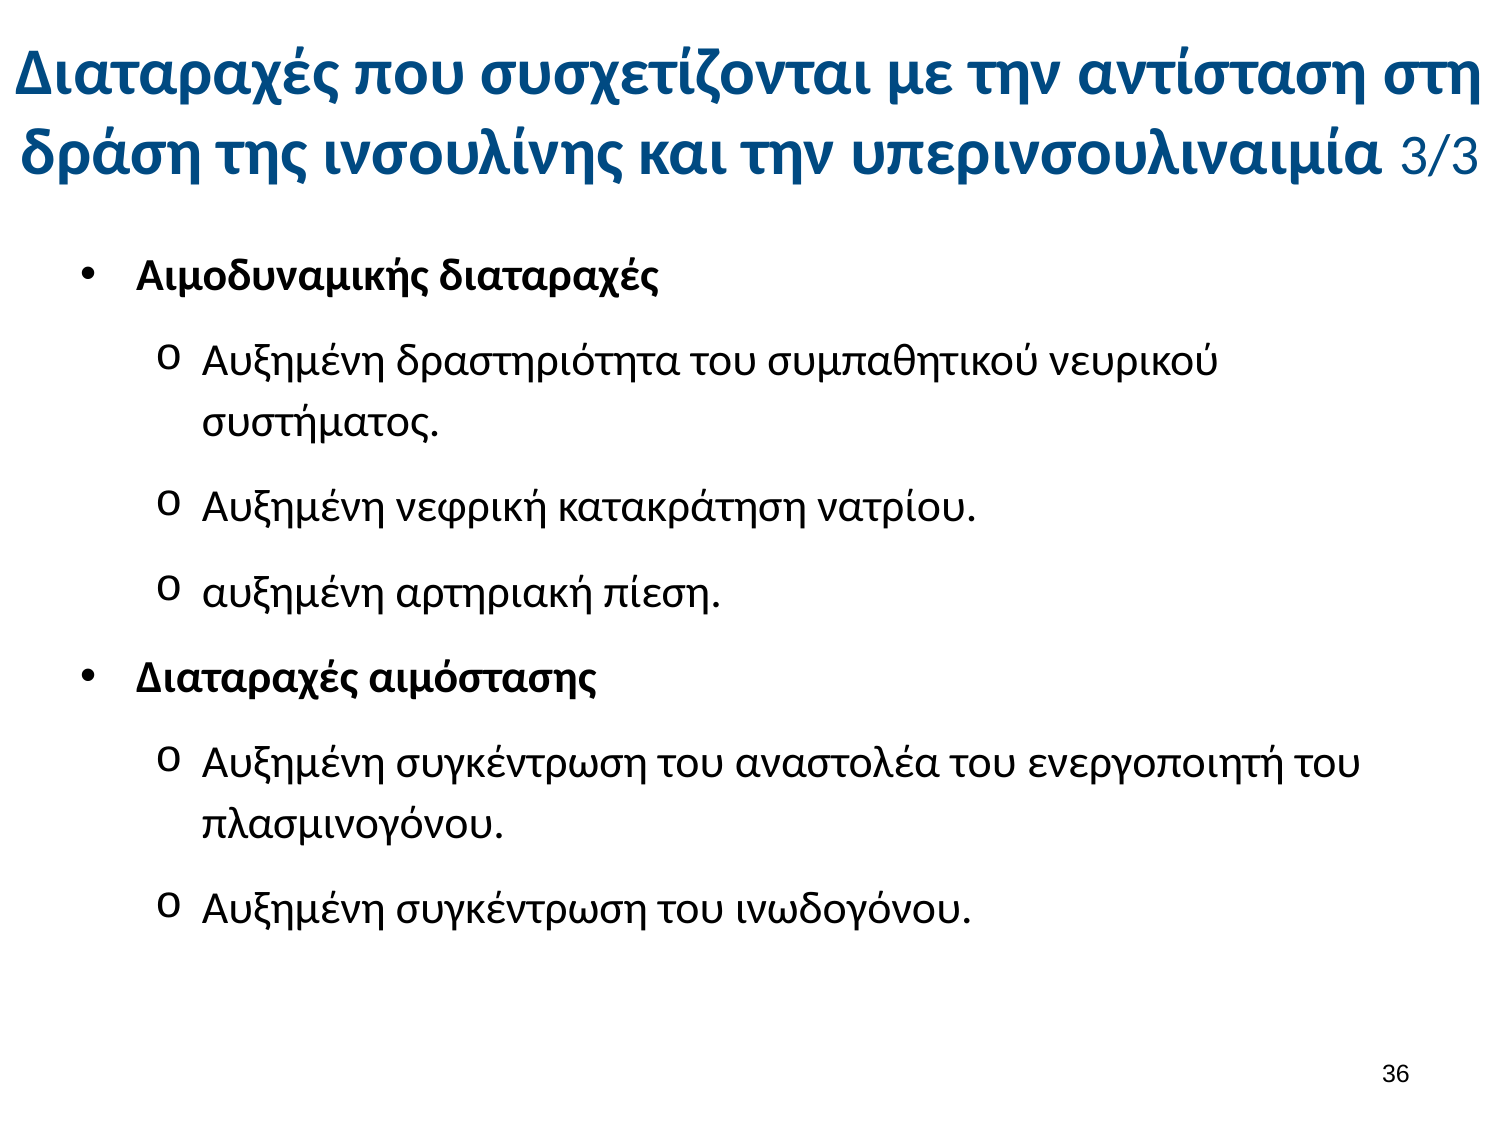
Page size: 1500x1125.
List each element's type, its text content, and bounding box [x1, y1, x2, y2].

slide_number 35 [1074, 1042, 1425, 1103]
title Διαταραχές που συσχετίζονται με την αντίσταση στη δράση της ινσουλίνης και την υπερινσουλιναιμία 3/3 [0, 19, 1500, 197]
list Αιμοδυναμικής διαταραχές Αυξημένη δραστηριότητα του συμπαθητικού νευρικού συστήματος. Αυξημένη νεφρική κατακράτηση νατρίου. αυξημένη αρτηριακή πίεση. Διαταραχές αιμόστασης Αυξημένη συγκέντρωση του αναστολέα του ενεργοποιητή του πλασμινογόνου. Αυξημένη συγκέντρωση του ινωδογόνου. [64, 231, 1415, 1024]
